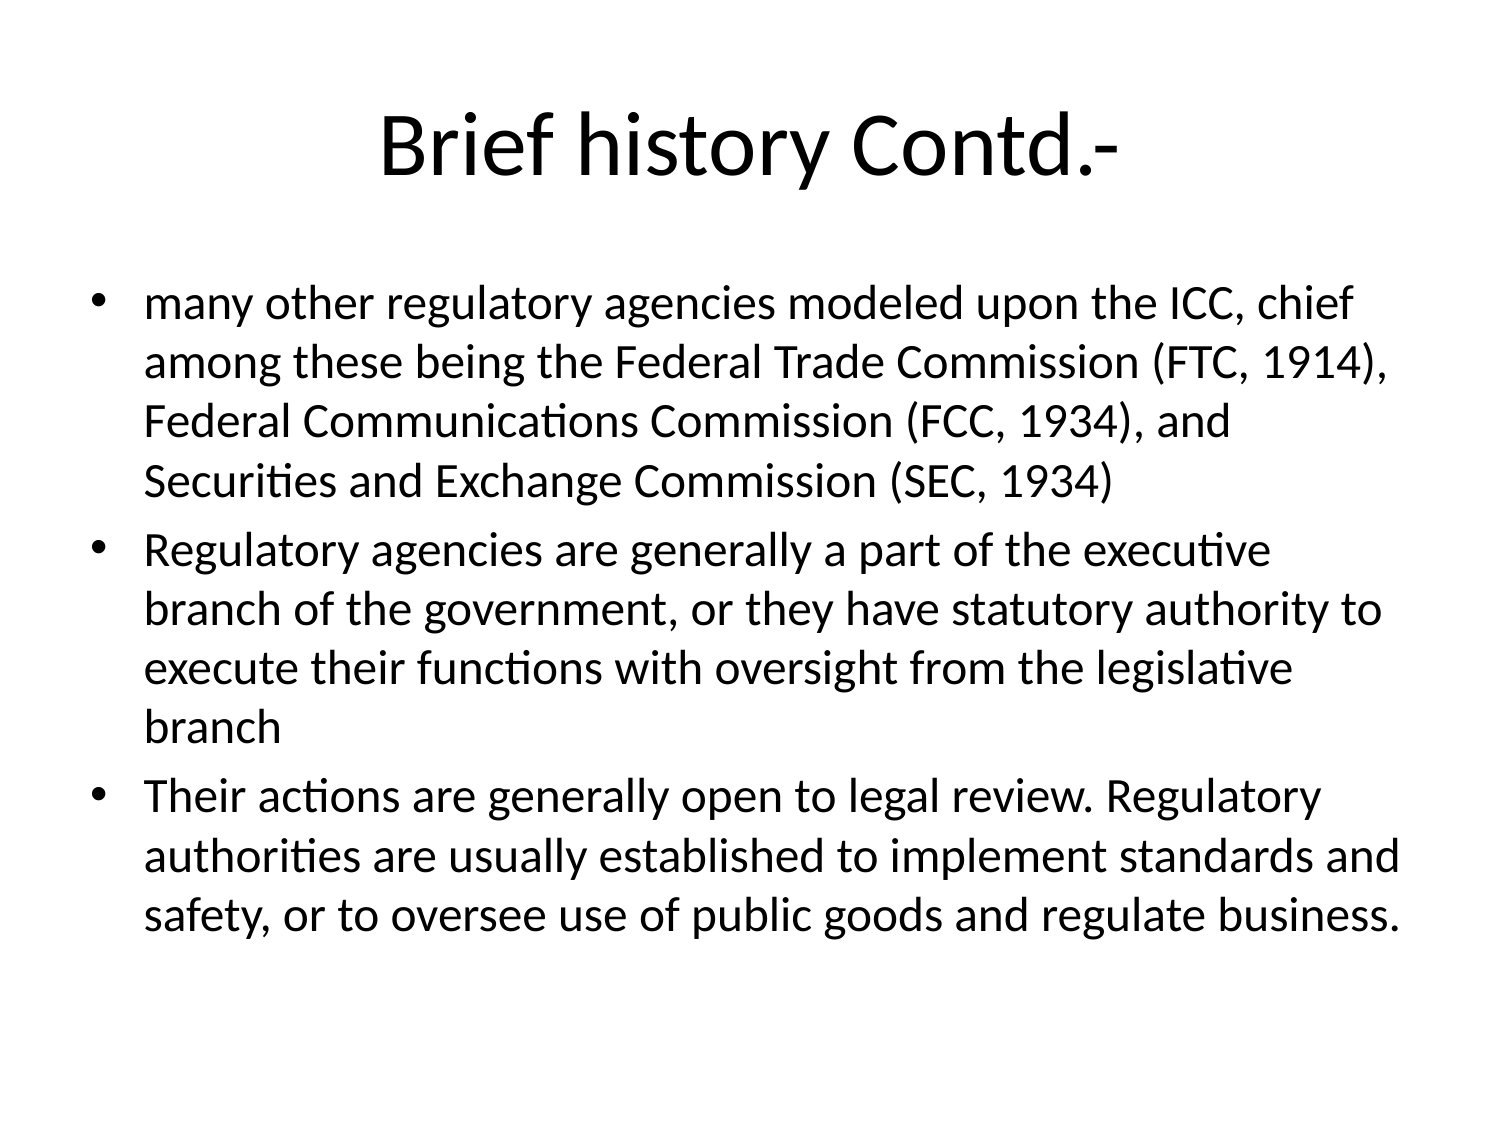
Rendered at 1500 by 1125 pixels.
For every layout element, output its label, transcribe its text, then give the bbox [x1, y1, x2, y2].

title Brief history Contd.- [75, 45, 1425, 233]
list many other regulatory agencies modeled upon the ICC, chief among these being the Federal Trade Commission (FTC, 1914), Federal Communications Commission (FCC, 1934), and Securities and Exchange Commission (SEC, 1934) Regulatory agencies are generally a part of the executive branch of the government, or they have statutory authority to execute their functions with oversight from the legislative branch Their actions are generally open to legal review. Regulatory authorities are usually established to implement standards and safety, or to oversee use of public goods and regulate business. [75, 262, 1425, 1005]
